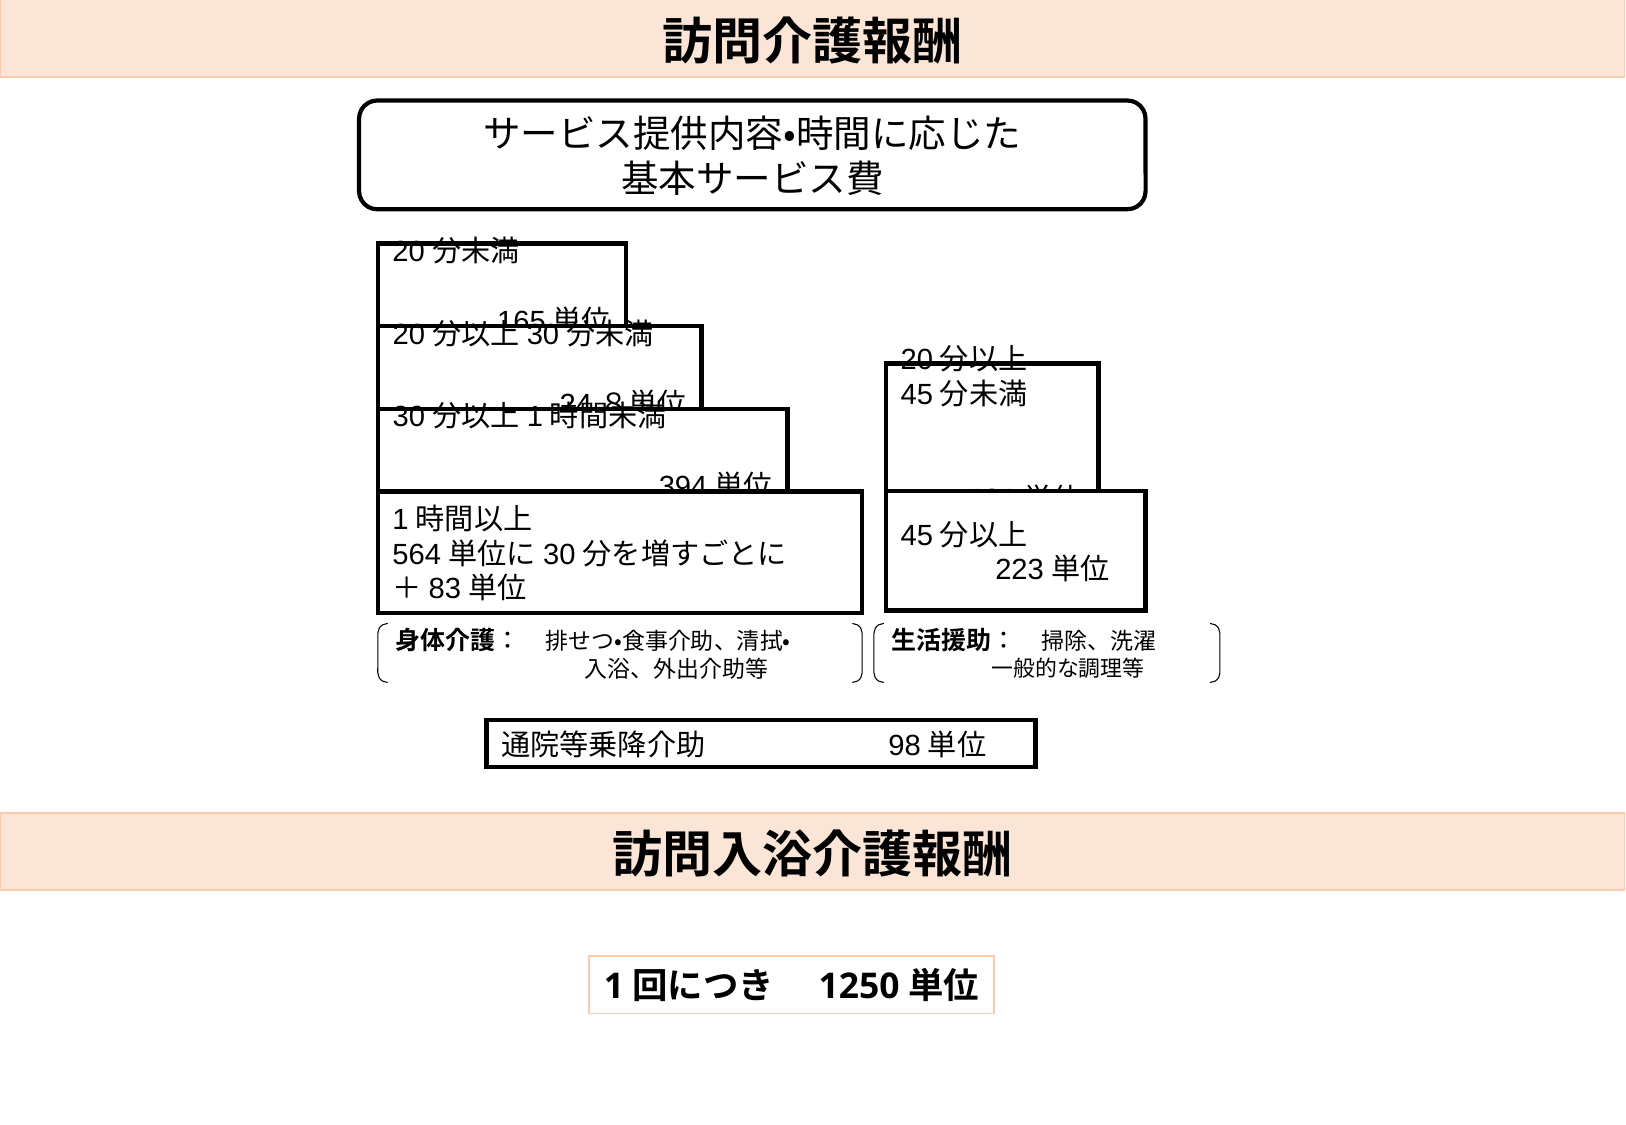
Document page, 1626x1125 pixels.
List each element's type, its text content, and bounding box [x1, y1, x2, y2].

text_box 20分以上30分未満 24８単位 [377, 325, 703, 408]
text_box 1回につき 1250単位 [589, 956, 994, 1014]
text_box 訪問入浴介護報酬 [0, 812, 1625, 891]
text_box 20分以上 45分未満 181単位 [885, 363, 1099, 490]
text_box サービス提供内容・時間に応じた 基本サービス費 [358, 99, 1147, 211]
text_box 通院等乗降介助 98単位 [485, 719, 1037, 768]
text_box 30分以上1時間未満 394単位 [377, 408, 789, 491]
text_box 45分以上 223単位 [885, 490, 1146, 611]
text_box 生活援助： 掃除、洗濯 一般的な調理等 [873, 622, 1221, 684]
text_box 身体介護： 排せつ・食事介助、清拭・ 入浴、外出介助等 [377, 622, 863, 684]
text_box 20分未満 165単位 [377, 242, 627, 325]
text_box 訪問介護報酬 [0, 0, 1625, 78]
text_box 1時間以上 564単位に30分を増すごとに ＋83単位 [377, 491, 863, 614]
